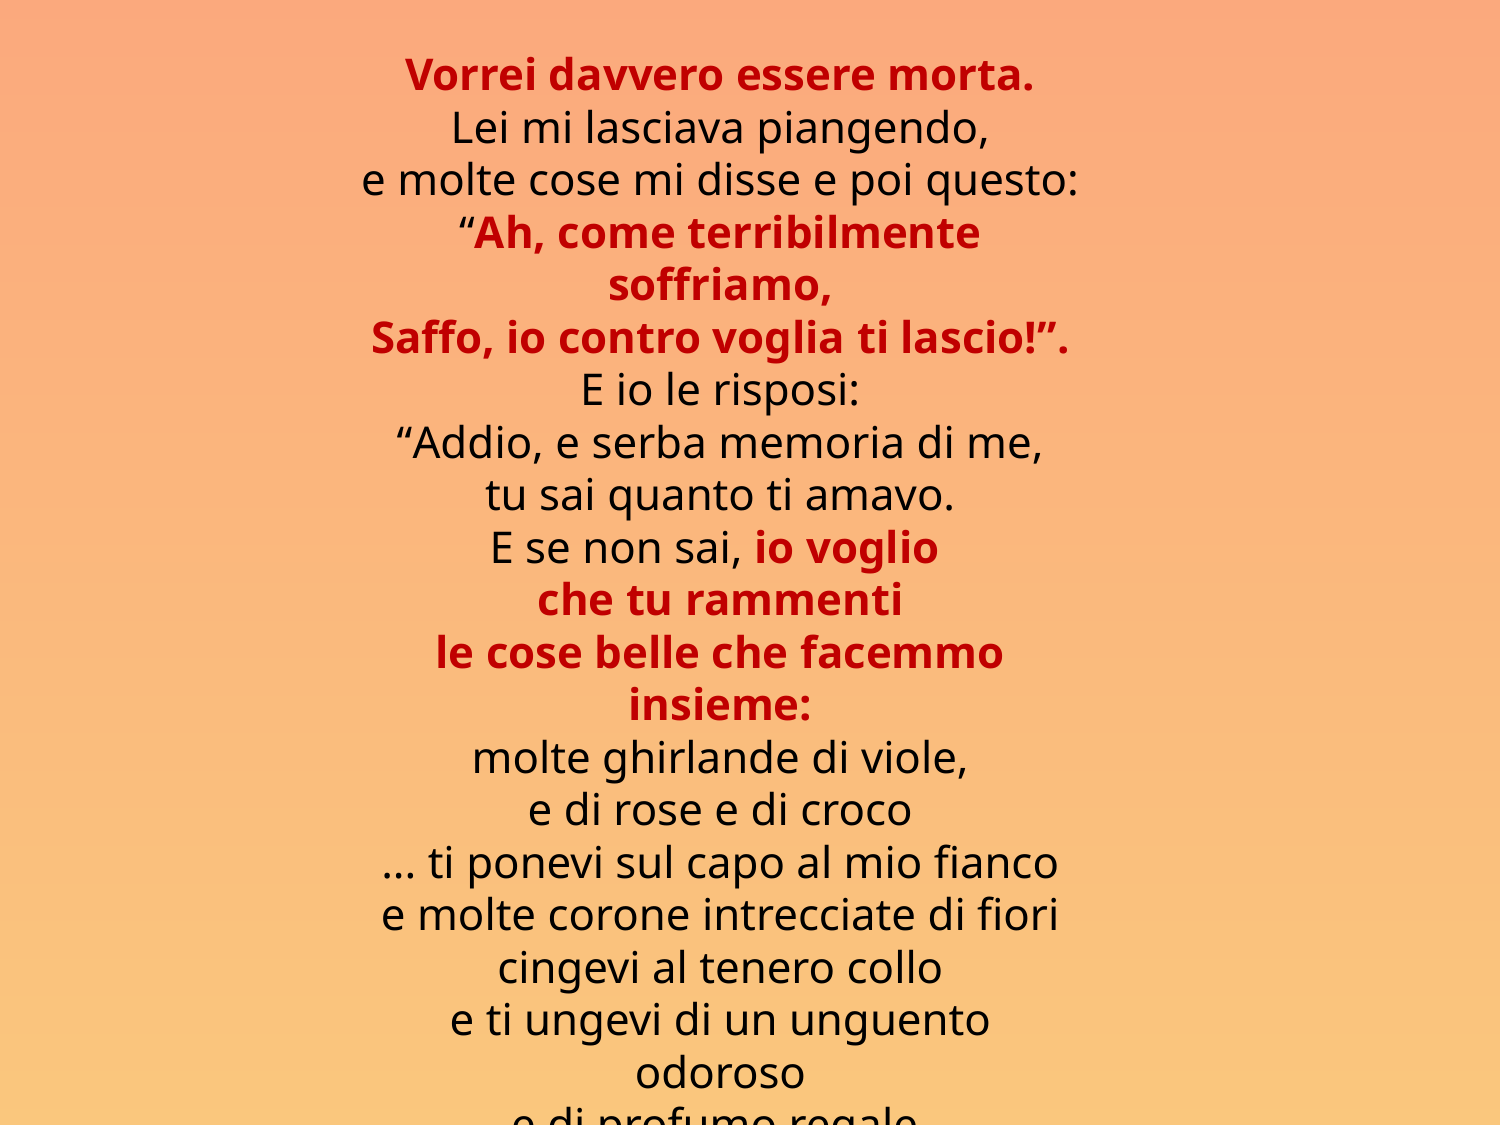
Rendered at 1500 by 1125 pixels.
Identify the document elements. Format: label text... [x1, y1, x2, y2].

text_box Vorrei davvero essere morta. Lei mi lasciava piangendo, e molte cose mi disse e poi questo: “Ah, come terribilmente soffriamo, Saffo, io contro voglia ti lascio!”. E io le risposi: “Addio, e serba memoria di me, tu sai quanto ti amavo. E se non sai, io voglio che tu rammenti le cose belle che facemmo insieme: molte ghirlande di viole, e di rose e di croco ... ti ponevi sul capo al mio fianco e molte corone intrecciate di fiori cingevi al tenero collo e ti ungevi di un unguento odoroso e di profumo regale, sopra un soffice letto il desiderio...”. [345, 39, 1096, 1125]
